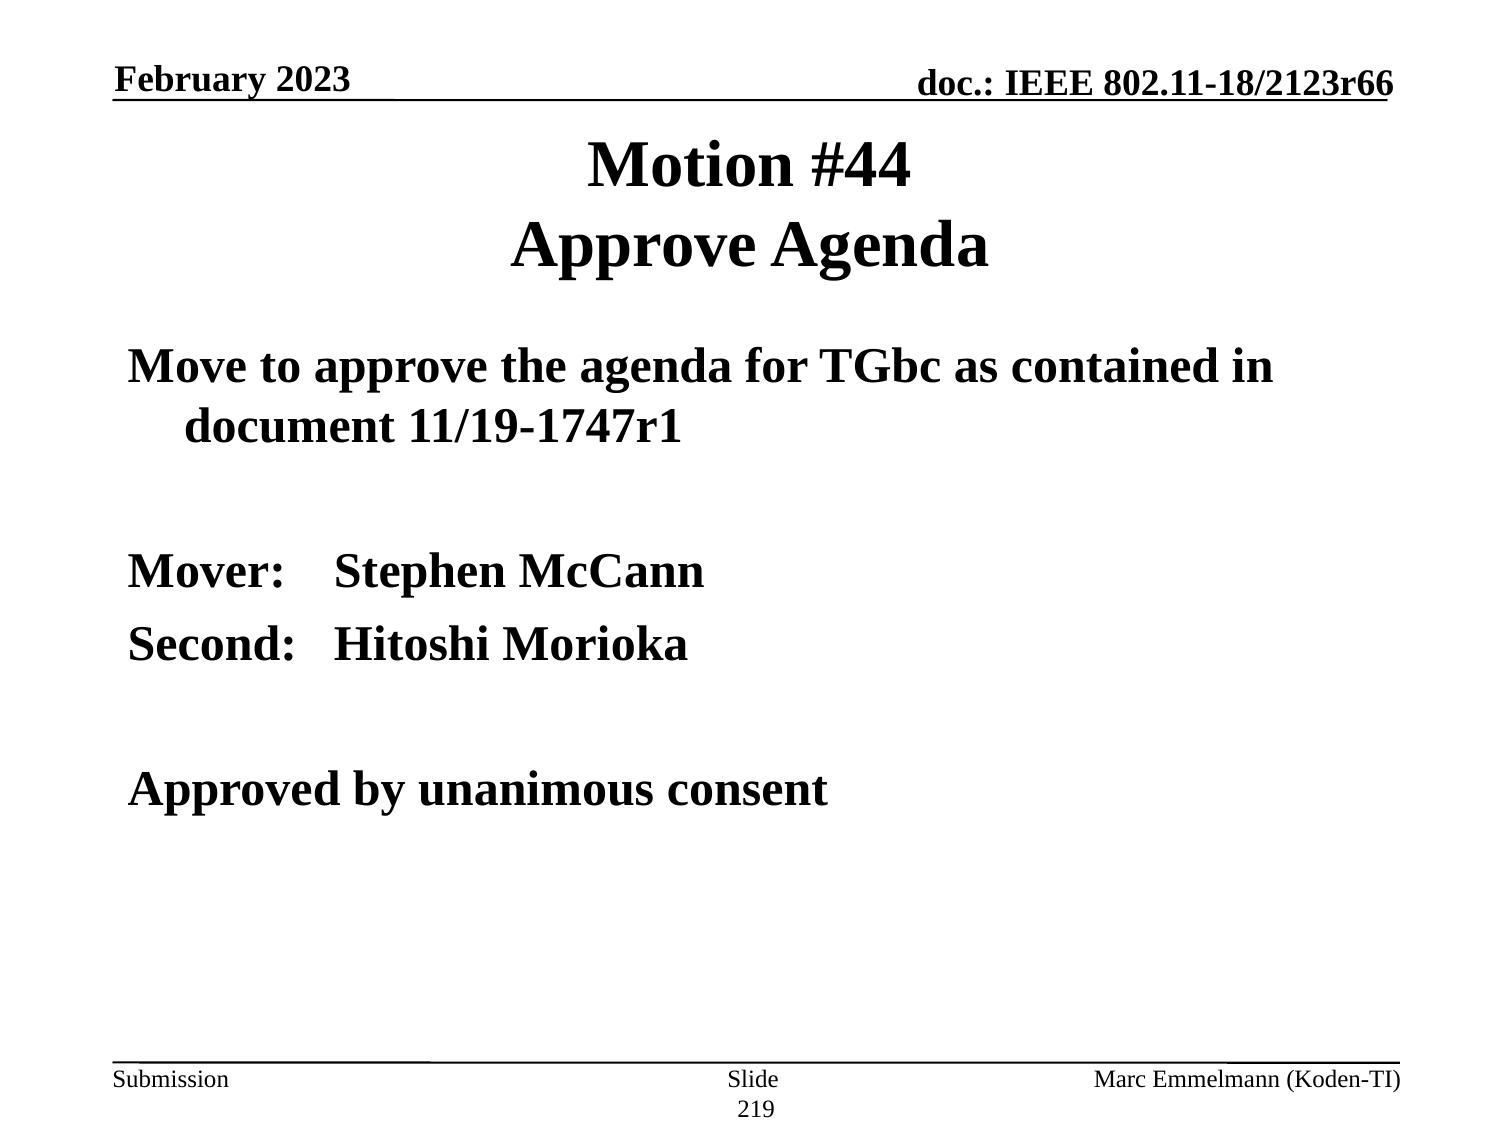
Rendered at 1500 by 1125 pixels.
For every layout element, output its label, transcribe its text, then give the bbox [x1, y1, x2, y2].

slide_number Slide 219 [712, 1061, 800, 1123]
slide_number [114, 54, 423, 100]
footer Marc Emmelmann (Koden-TI) [878, 1061, 1402, 1093]
list Move to approve the agenda for TGbc as contained in document 11/19-1747r1 Mover: Stephen McCann Second: Hitoshi Morioka Approved by unanimous consent [112, 324, 1388, 1000]
title Motion #44 Approve Agenda [112, 112, 1388, 288]
